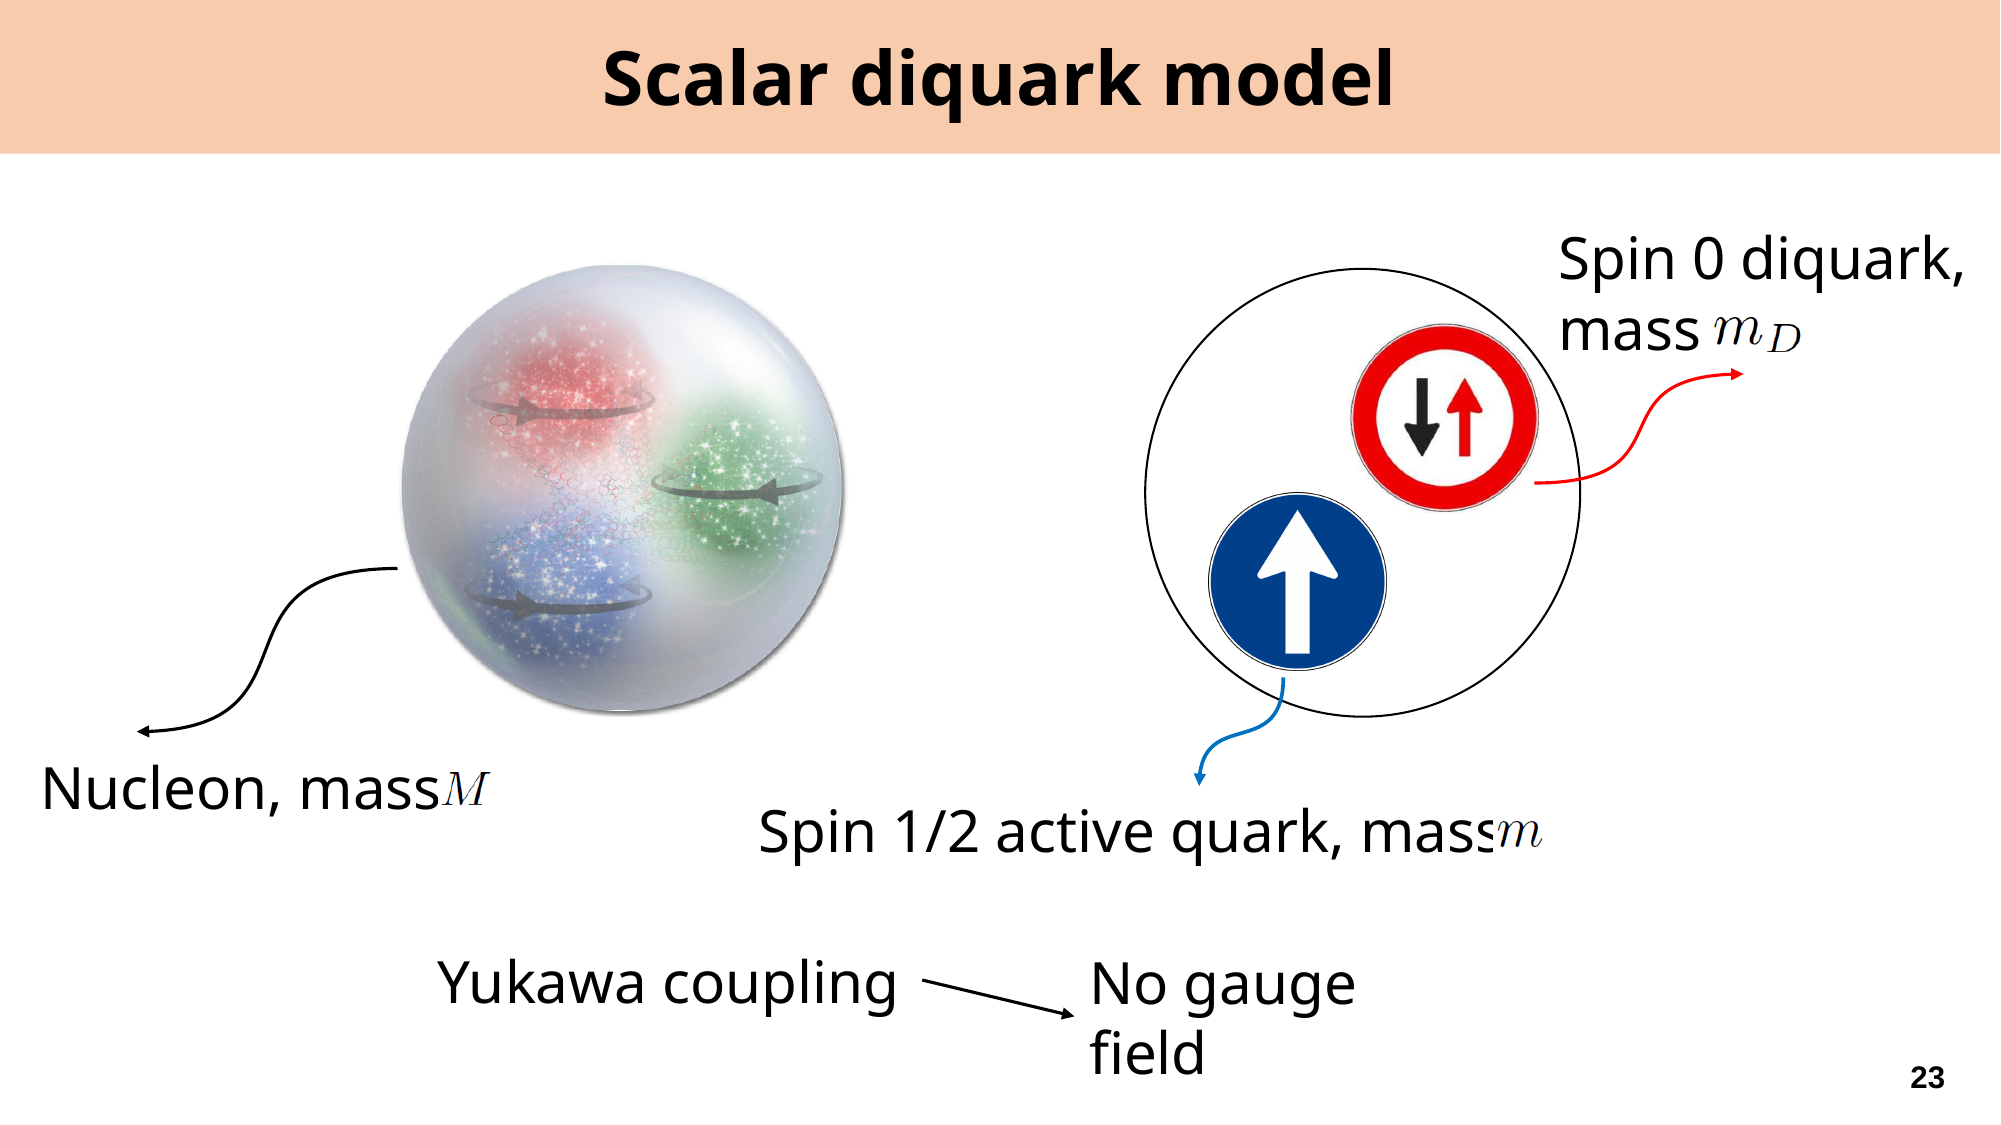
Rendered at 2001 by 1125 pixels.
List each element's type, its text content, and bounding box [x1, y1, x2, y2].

picture [1710, 306, 1803, 359]
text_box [1145, 268, 1581, 717]
text_box Spin 0 diquark, mass [1543, 214, 1982, 369]
picture [397, 260, 850, 717]
text_box Spin 1/2 active quark, mass [743, 786, 1519, 872]
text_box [136, 568, 398, 732]
picture [1492, 812, 1546, 863]
text_box Scalar diquark model [588, 23, 1412, 129]
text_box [1534, 373, 1744, 484]
text_box 23 [1622, 1053, 1961, 1099]
text_box [0, 0, 2000, 154]
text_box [1186, 689, 1296, 774]
picture [438, 769, 493, 813]
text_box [422, 937, 1495, 1025]
text_box Nucleon, mass [25, 744, 457, 829]
